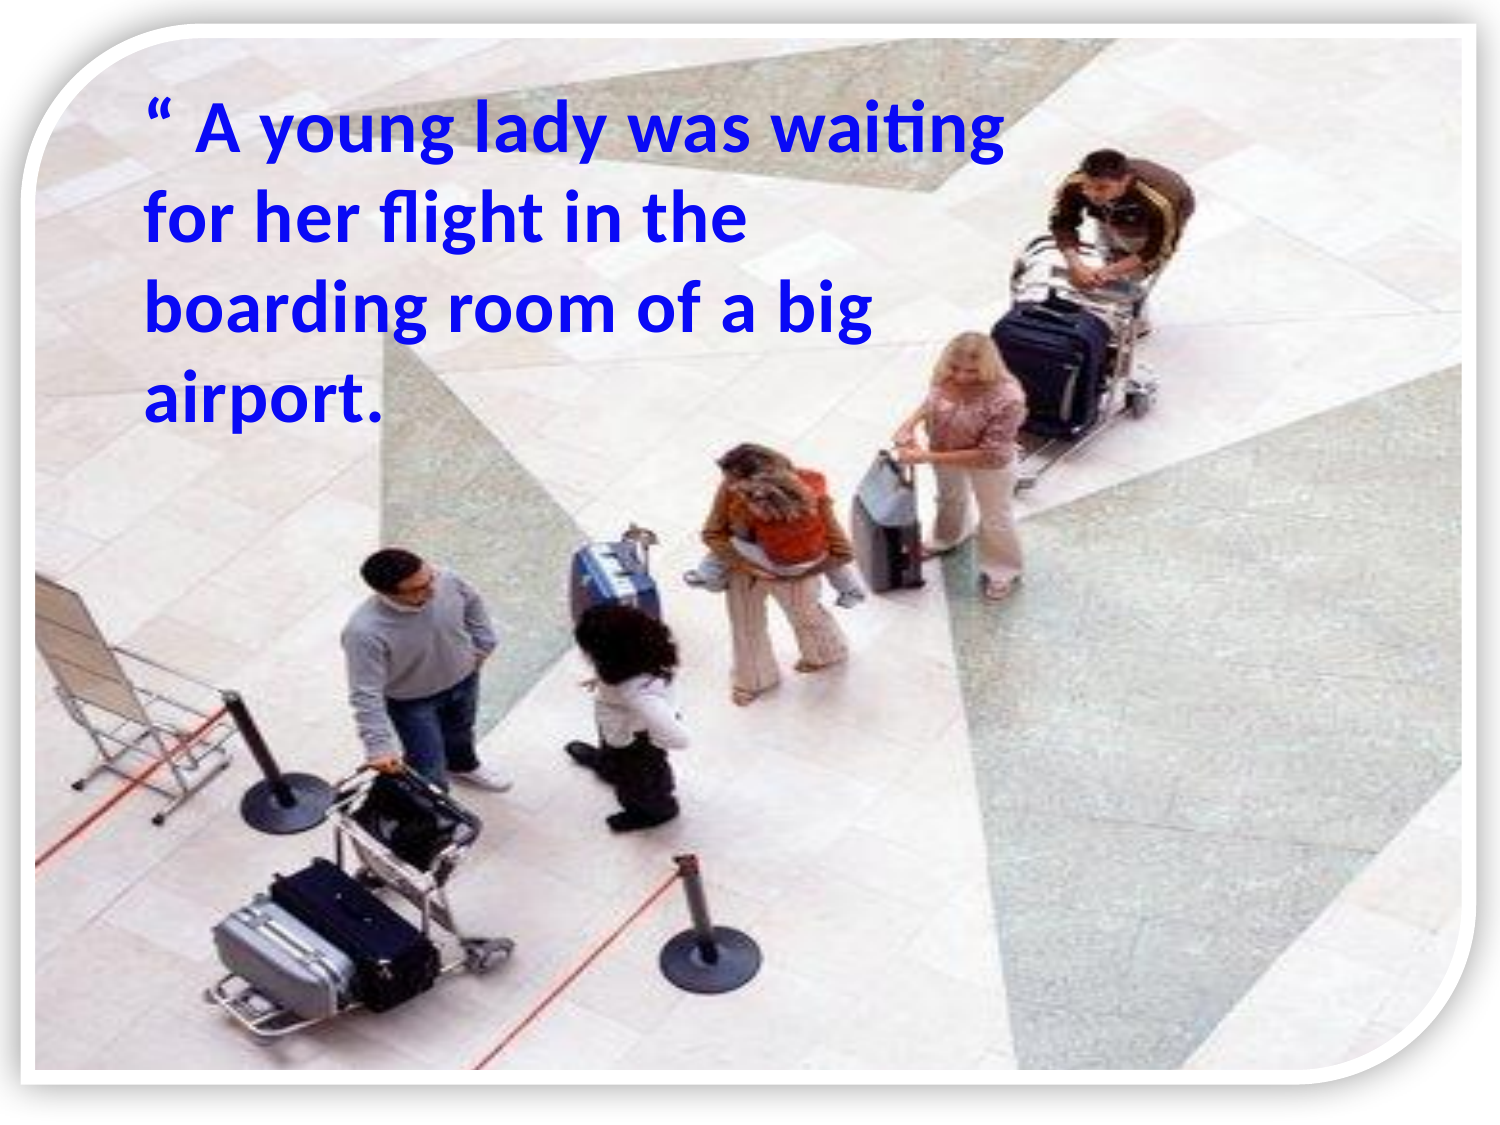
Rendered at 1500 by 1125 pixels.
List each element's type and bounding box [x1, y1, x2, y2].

picture [27, 30, 1470, 1078]
